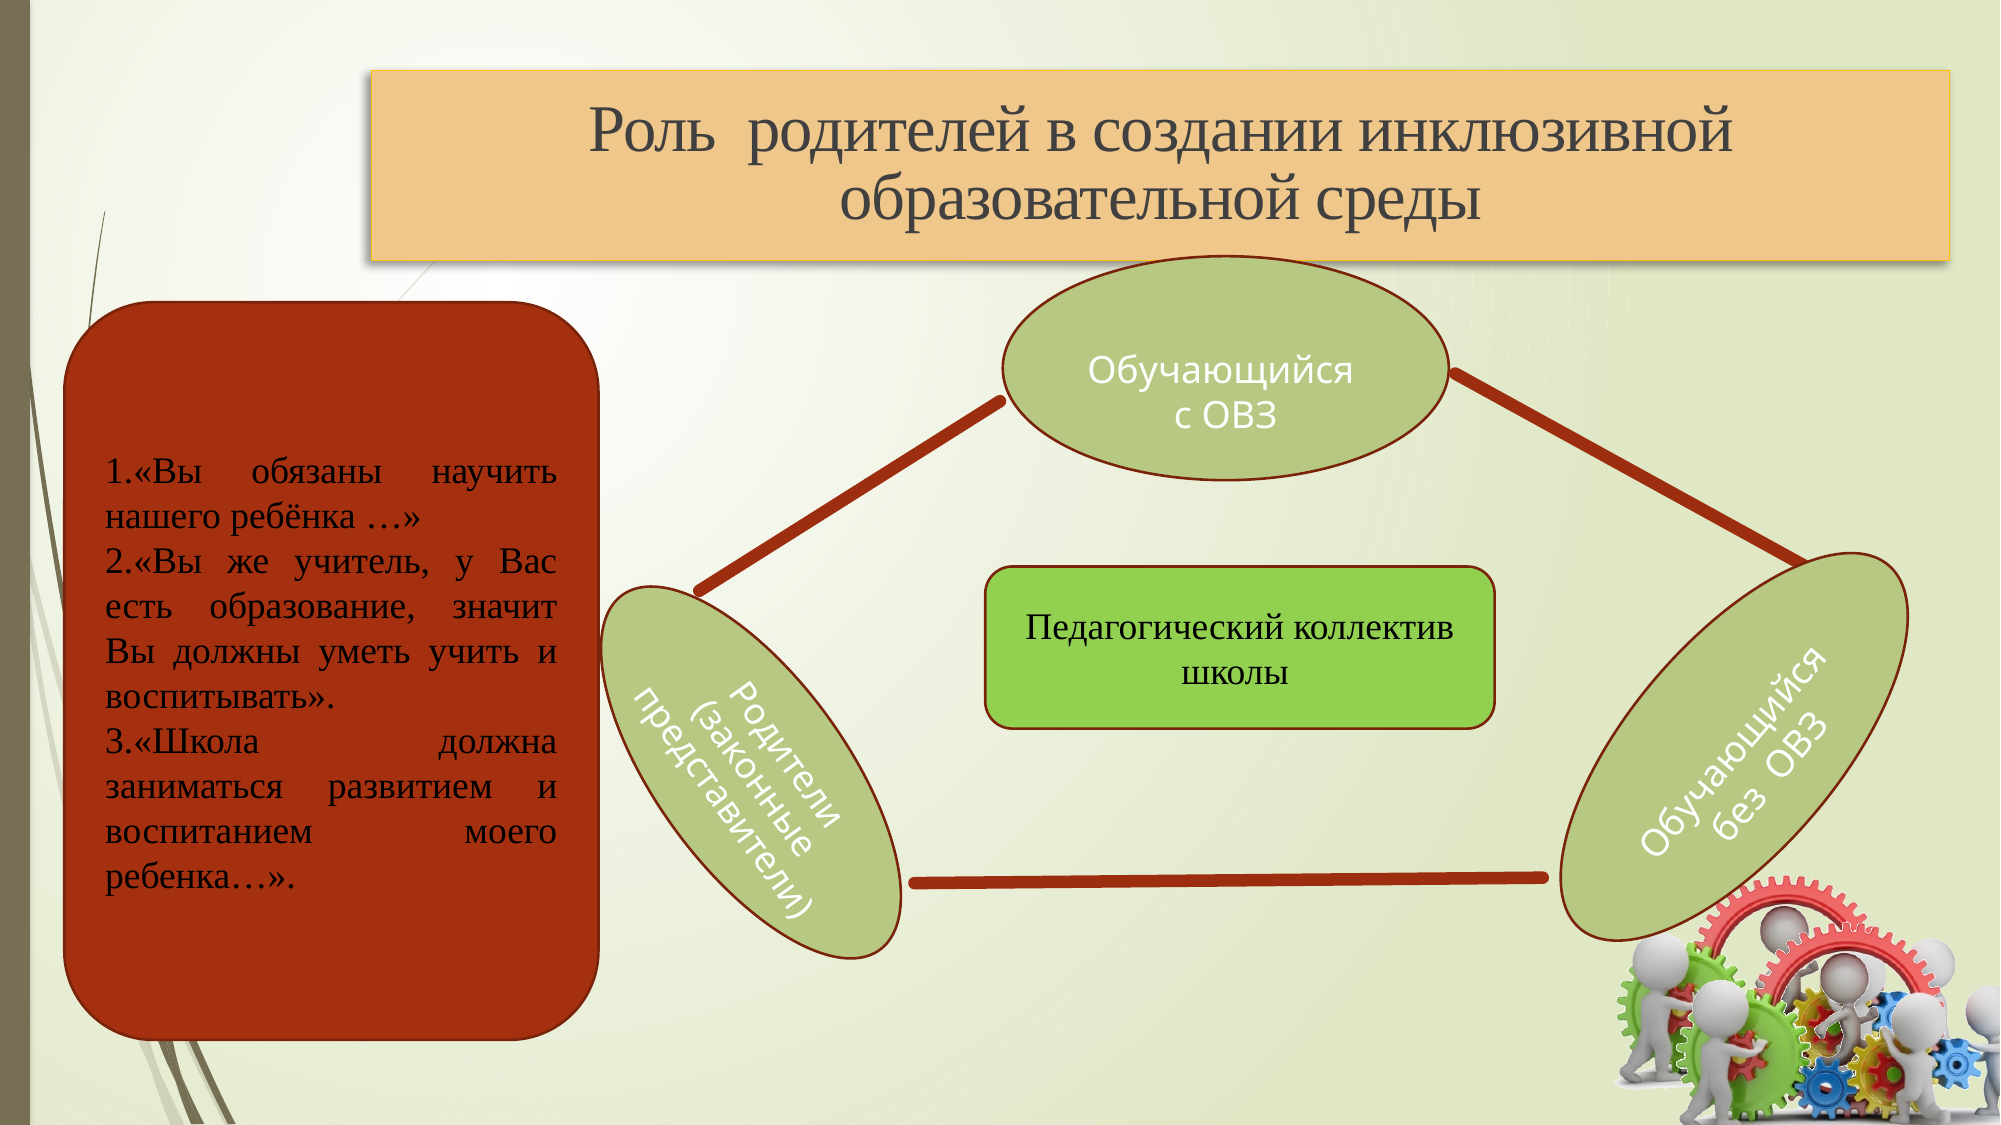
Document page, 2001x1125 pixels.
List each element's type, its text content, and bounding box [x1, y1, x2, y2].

text_box Обучающийся с ОВЗ [1001, 254, 1451, 482]
text_box [600, 668, 817, 954]
text_box Педагогический коллектив школы [983, 565, 1496, 730]
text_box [1454, 373, 1819, 574]
text_box [138, 260, 1103, 302]
text_box [138, 954, 1583, 1096]
text_box Роль родителей в создании инклюзивной образовательной среды [371, 70, 1950, 261]
text_box [1396, 293, 1825, 555]
text_box Обучающийся без ОВЗ [1559, 551, 1910, 933]
picture [1588, 854, 2000, 1125]
text_box [174, 293, 1450, 631]
text_box [1781, 805, 1825, 853]
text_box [698, 400, 1001, 592]
text_box [1348, 269, 1950, 853]
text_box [914, 877, 1544, 884]
text_box [706, 582, 1762, 954]
text_box Родители (законные представители) [600, 585, 903, 960]
text_box «Вы обязаны научить нашего ребёнка …» «Вы же учитель, у Вас есть образование, значит Вы должны уметь учить и воспитывать». «Школа должна заниматься развитием и воспитанием моего ребенка…». [62, 300, 600, 1042]
